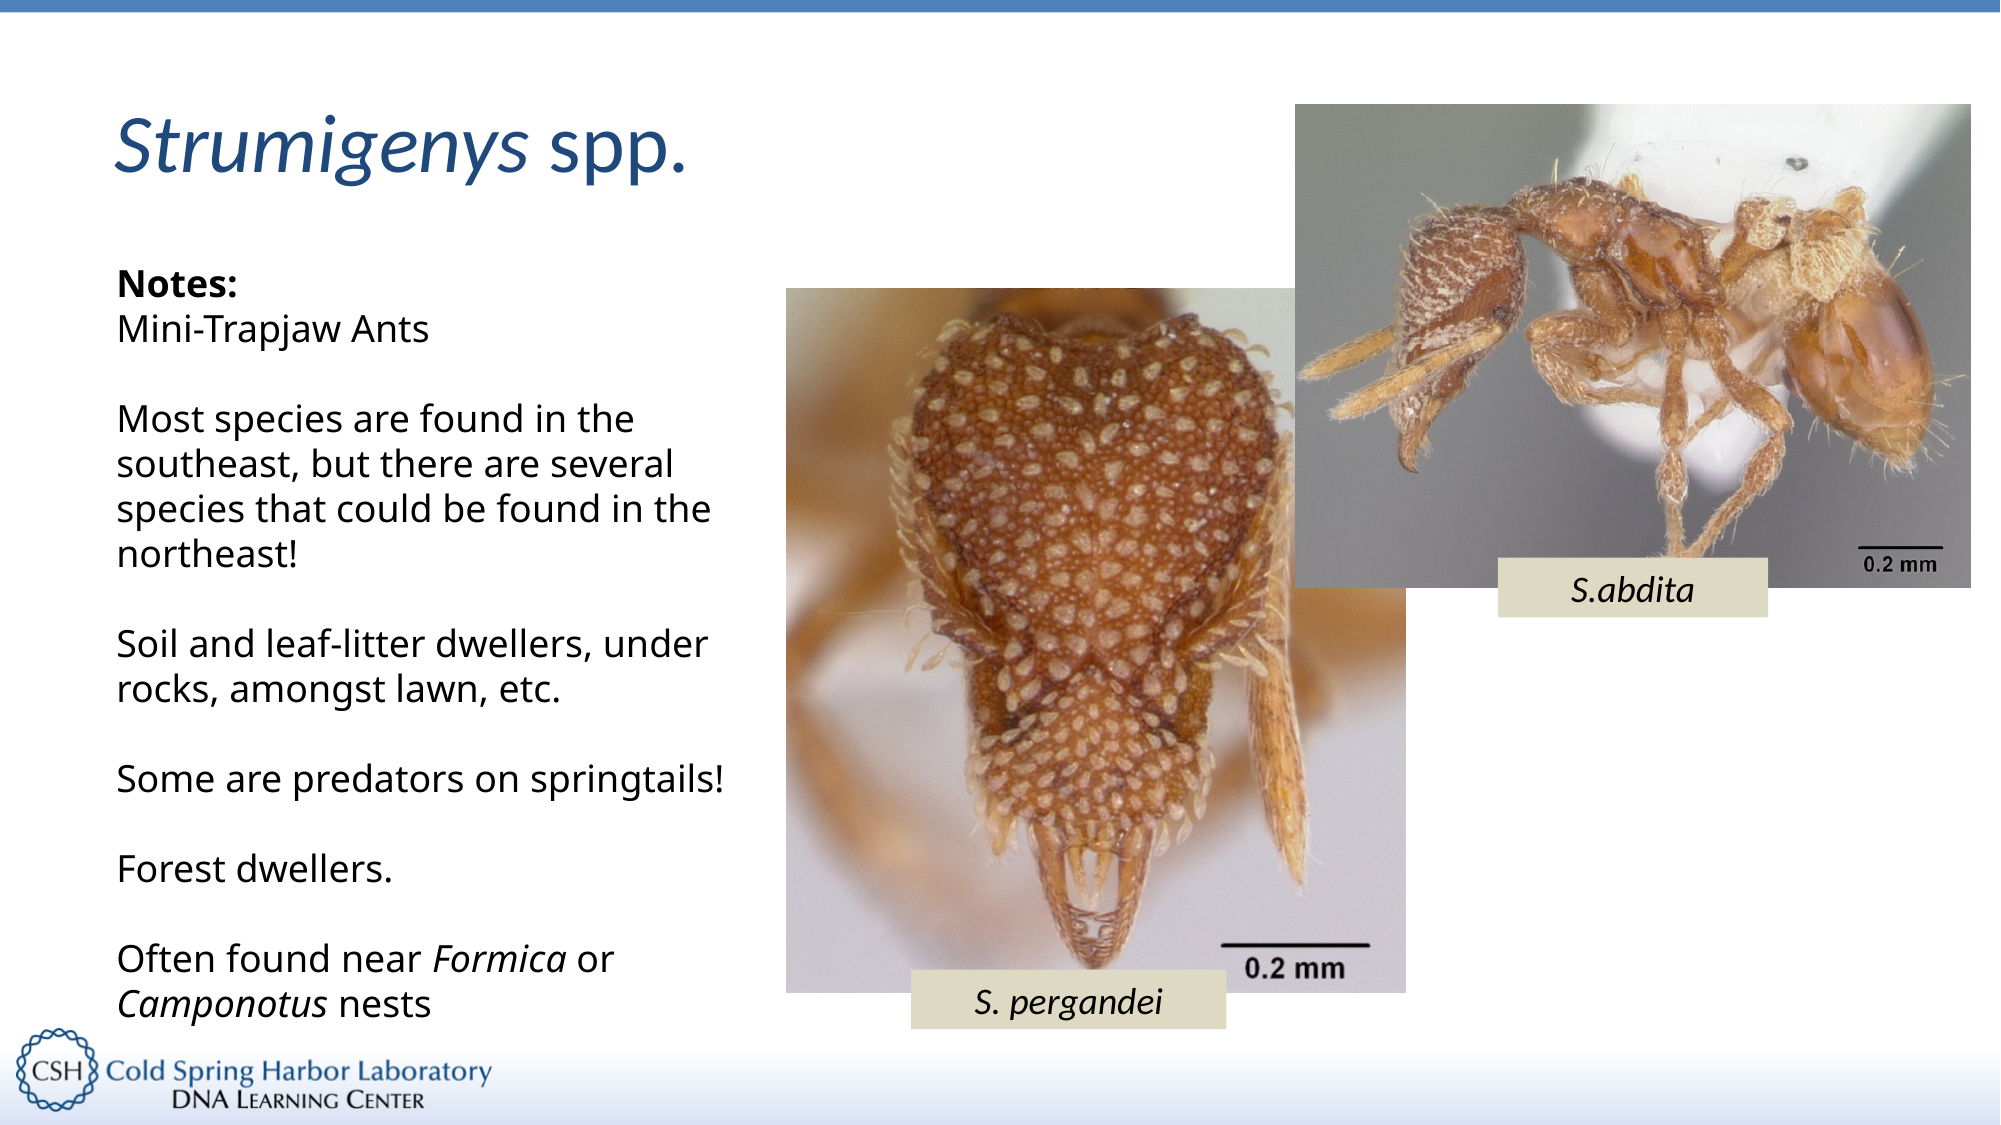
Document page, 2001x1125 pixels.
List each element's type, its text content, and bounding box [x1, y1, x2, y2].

text_box S.abdita [1497, 598, 1769, 618]
text_box Notes: Mini-Trapjaw Ants Most species are found in the southeast, but there are several species that could be found in the northeast! Soil and leaf-litter dwellers, under rocks, amongst lawn, etc. Some are predators on springtails! Forest dwellers. Often found near Formica or Camponotus nests [101, 252, 787, 1125]
picture [786, 104, 1971, 993]
text_box S. pergandei [911, 1002, 1227, 1030]
title Strumigenys spp. [99, 45, 1900, 233]
picture [16, 1028, 101, 1113]
